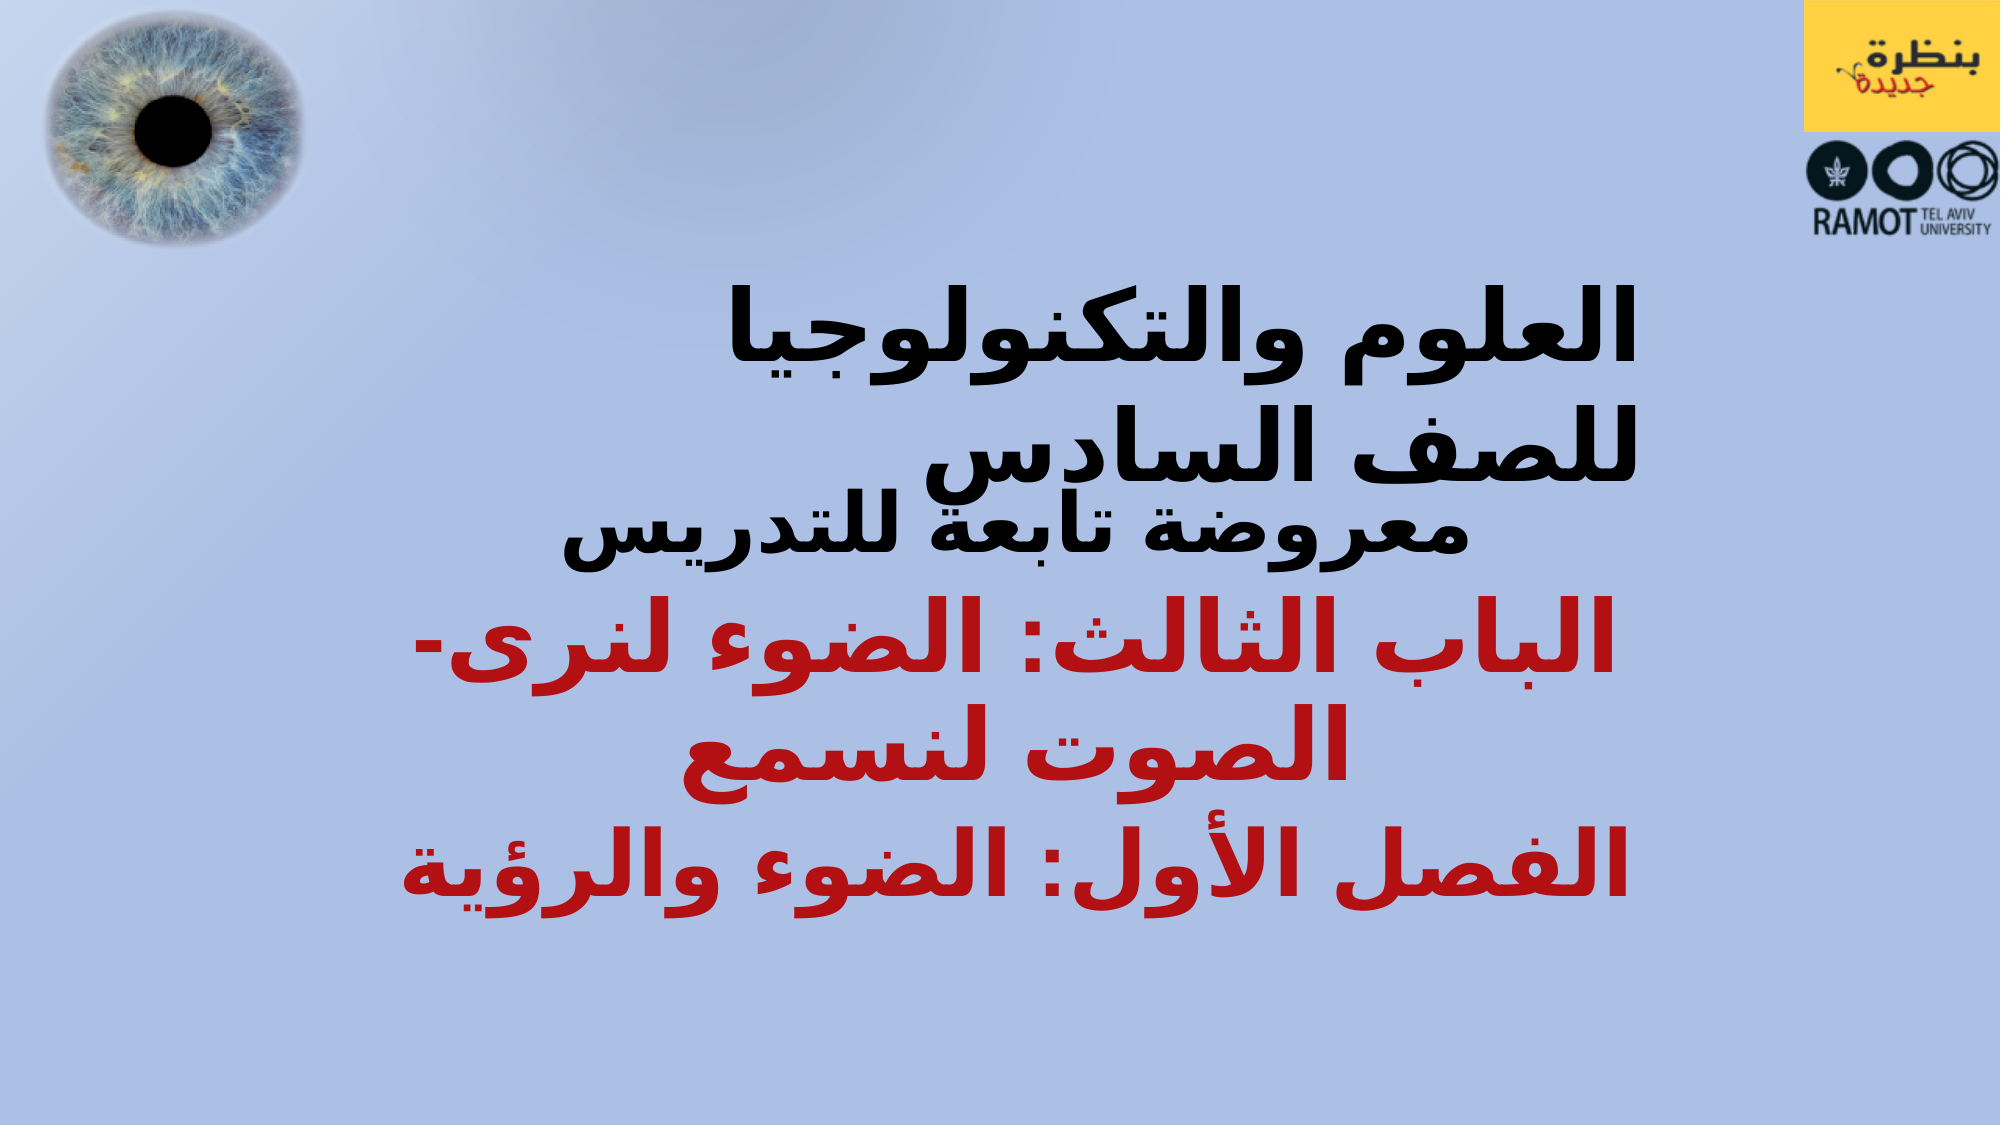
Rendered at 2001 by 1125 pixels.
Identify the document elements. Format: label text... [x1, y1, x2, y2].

text_box معروضة تابعة للتدريس الباب الثالث: الضوء لنرى- الصوت لنسمع الفصل الأول: الضوء والرؤية [312, 473, 1721, 924]
picture [1797, 0, 2000, 246]
picture [35, 0, 313, 258]
text_box العلوم والتكنولوجيا للصف السادس [500, 254, 1660, 473]
